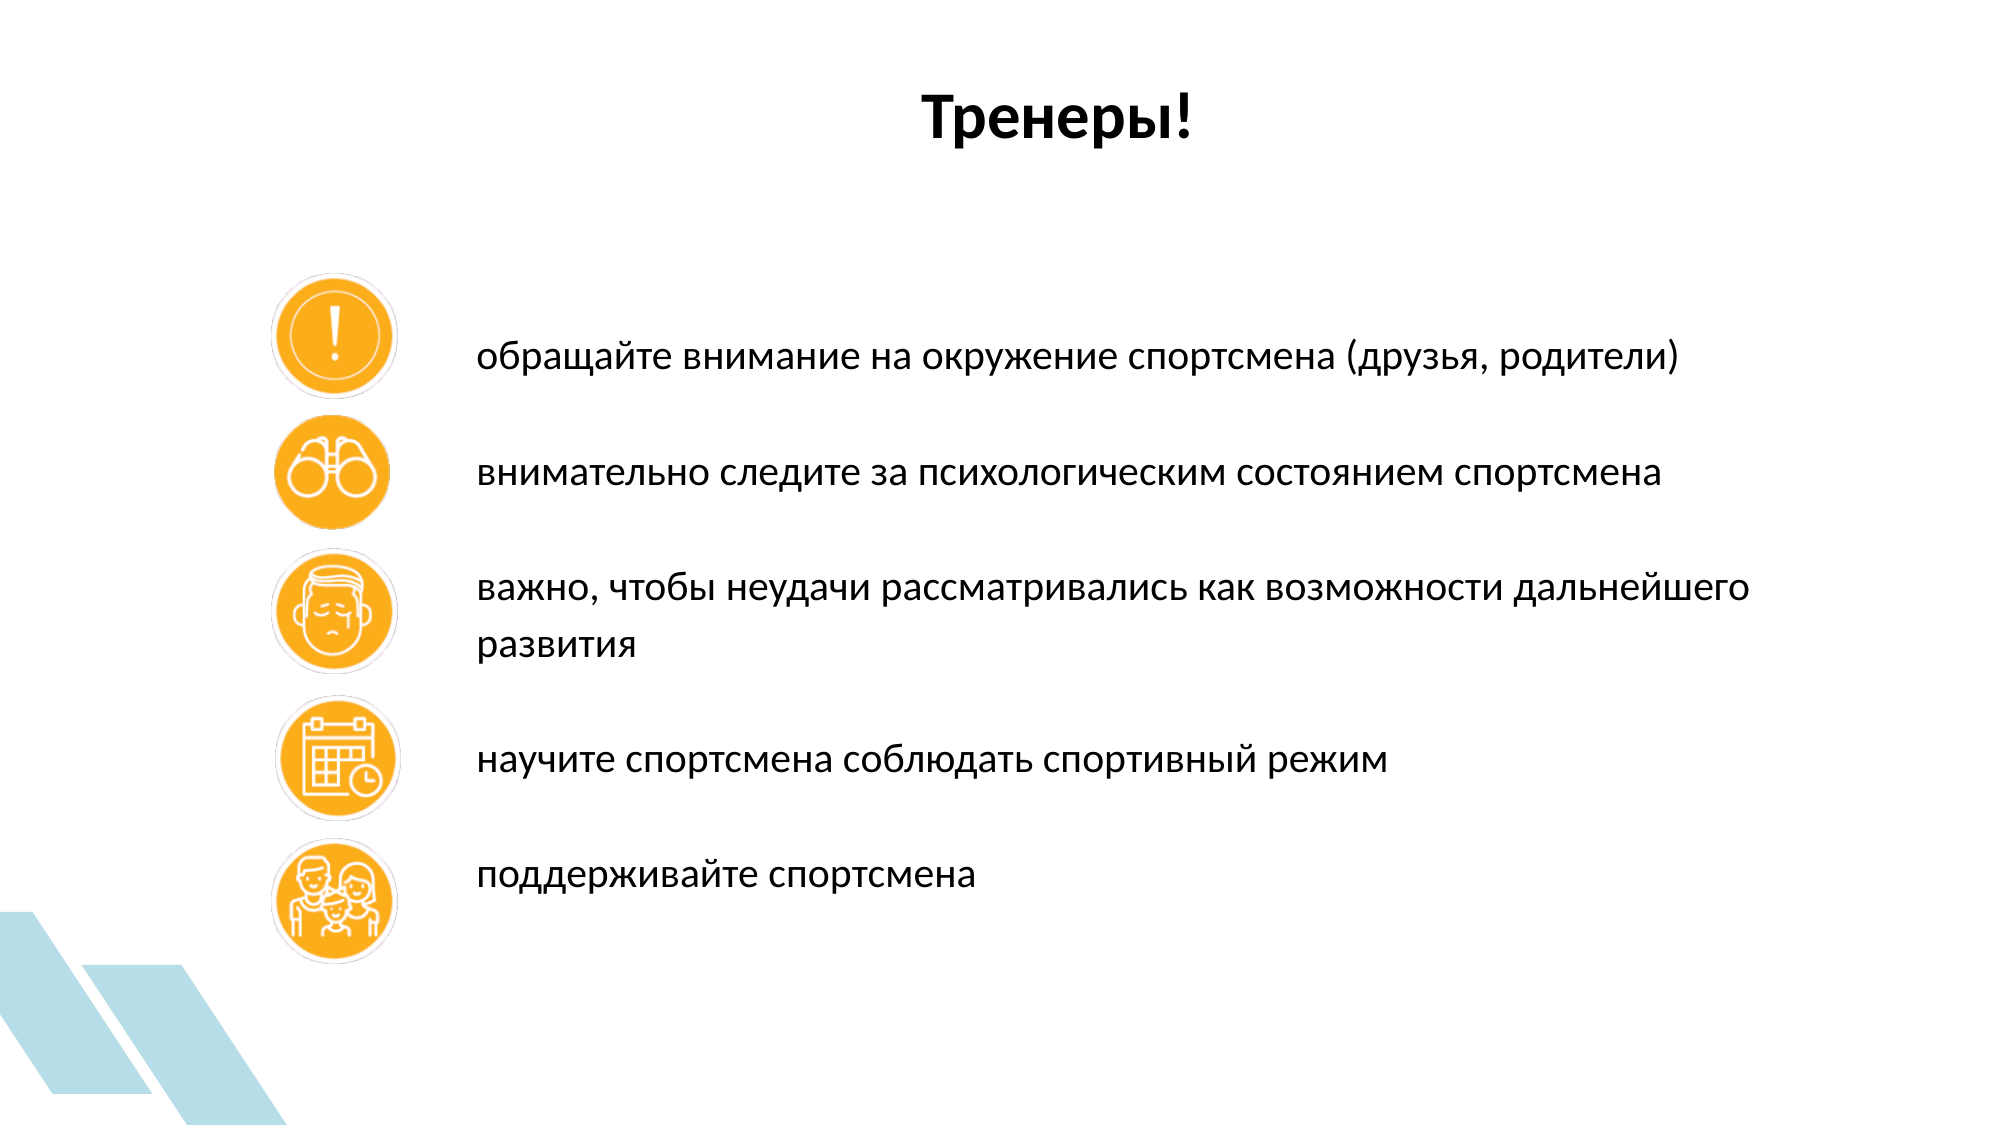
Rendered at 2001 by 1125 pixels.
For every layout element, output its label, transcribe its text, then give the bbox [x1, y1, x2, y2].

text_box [0, 911, 302, 1125]
picture [270, 547, 399, 676]
picture [273, 413, 391, 531]
text_box обращайте внимание на окружение спортсмена (друзья, родители) внимательно следите за психологическим состоянием спортсмена важно, чтобы неудачи рассматривались как возможности дальнейшего развития научите спортсмена соблюдать спортивный режим поддерживайте спортсмена [461, 313, 1904, 904]
text_box Тренеры! [763, 52, 1369, 160]
picture [274, 694, 402, 823]
picture [270, 837, 399, 965]
picture [270, 272, 399, 401]
